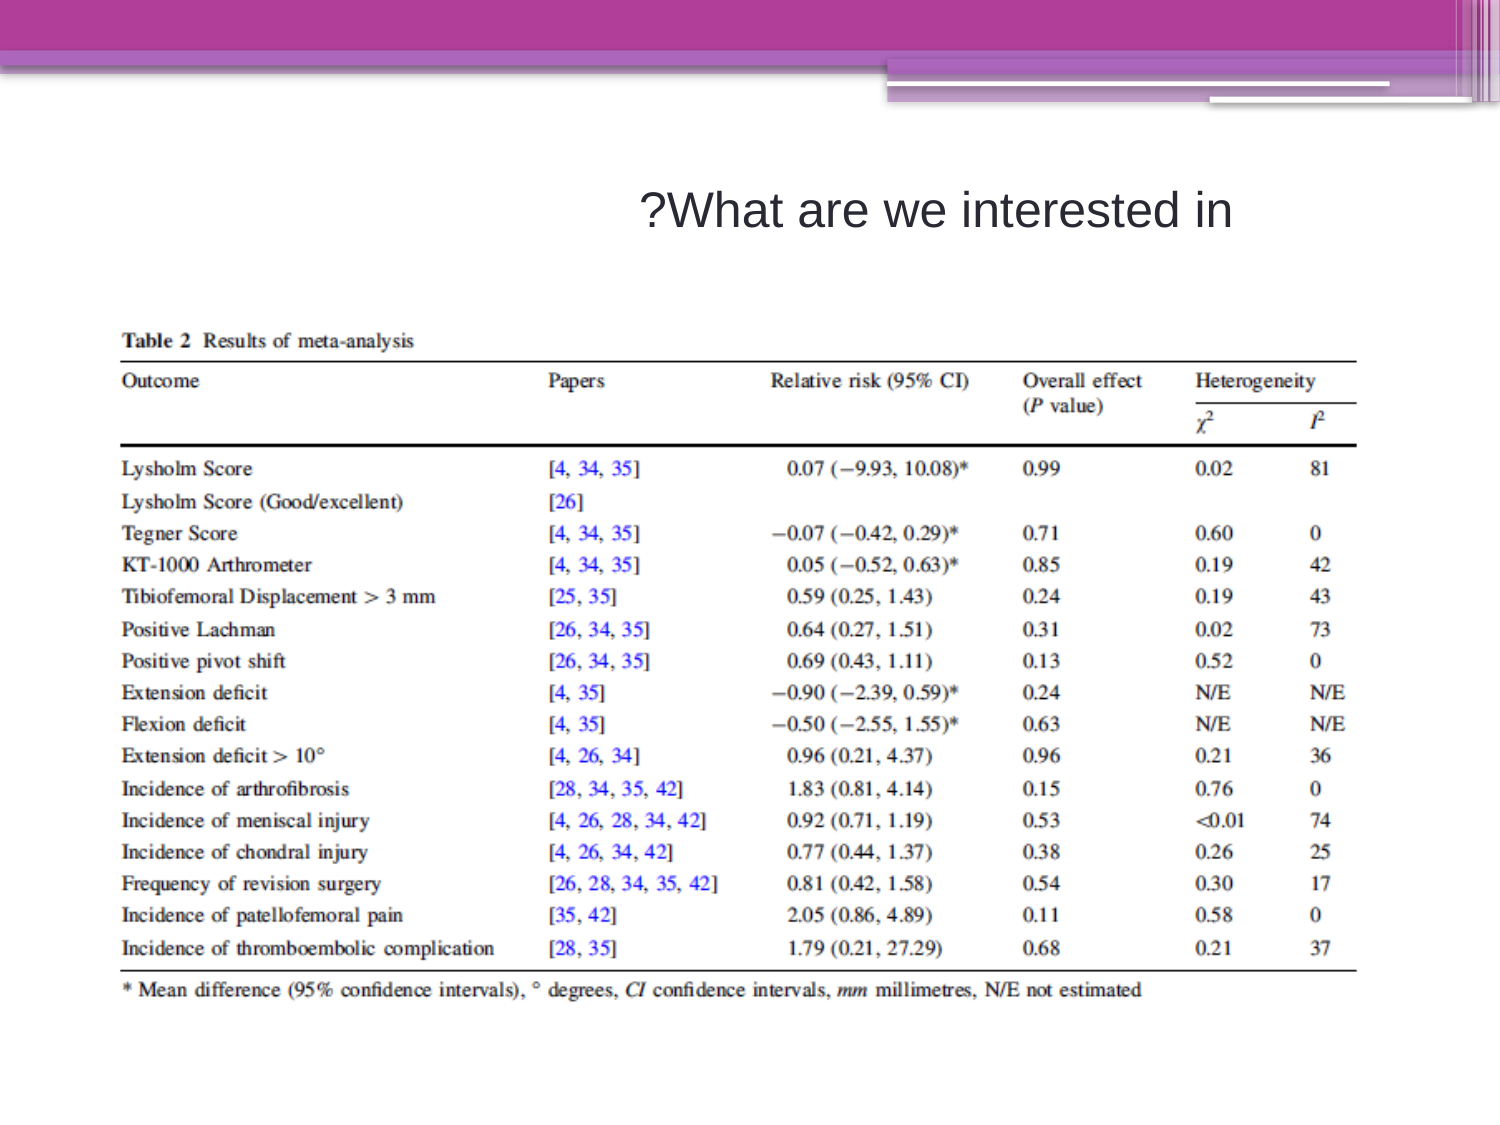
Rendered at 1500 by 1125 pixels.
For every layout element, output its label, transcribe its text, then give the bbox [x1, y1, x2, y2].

text_box What are we interested in? [55, 169, 1249, 245]
picture [26, 302, 1450, 1025]
